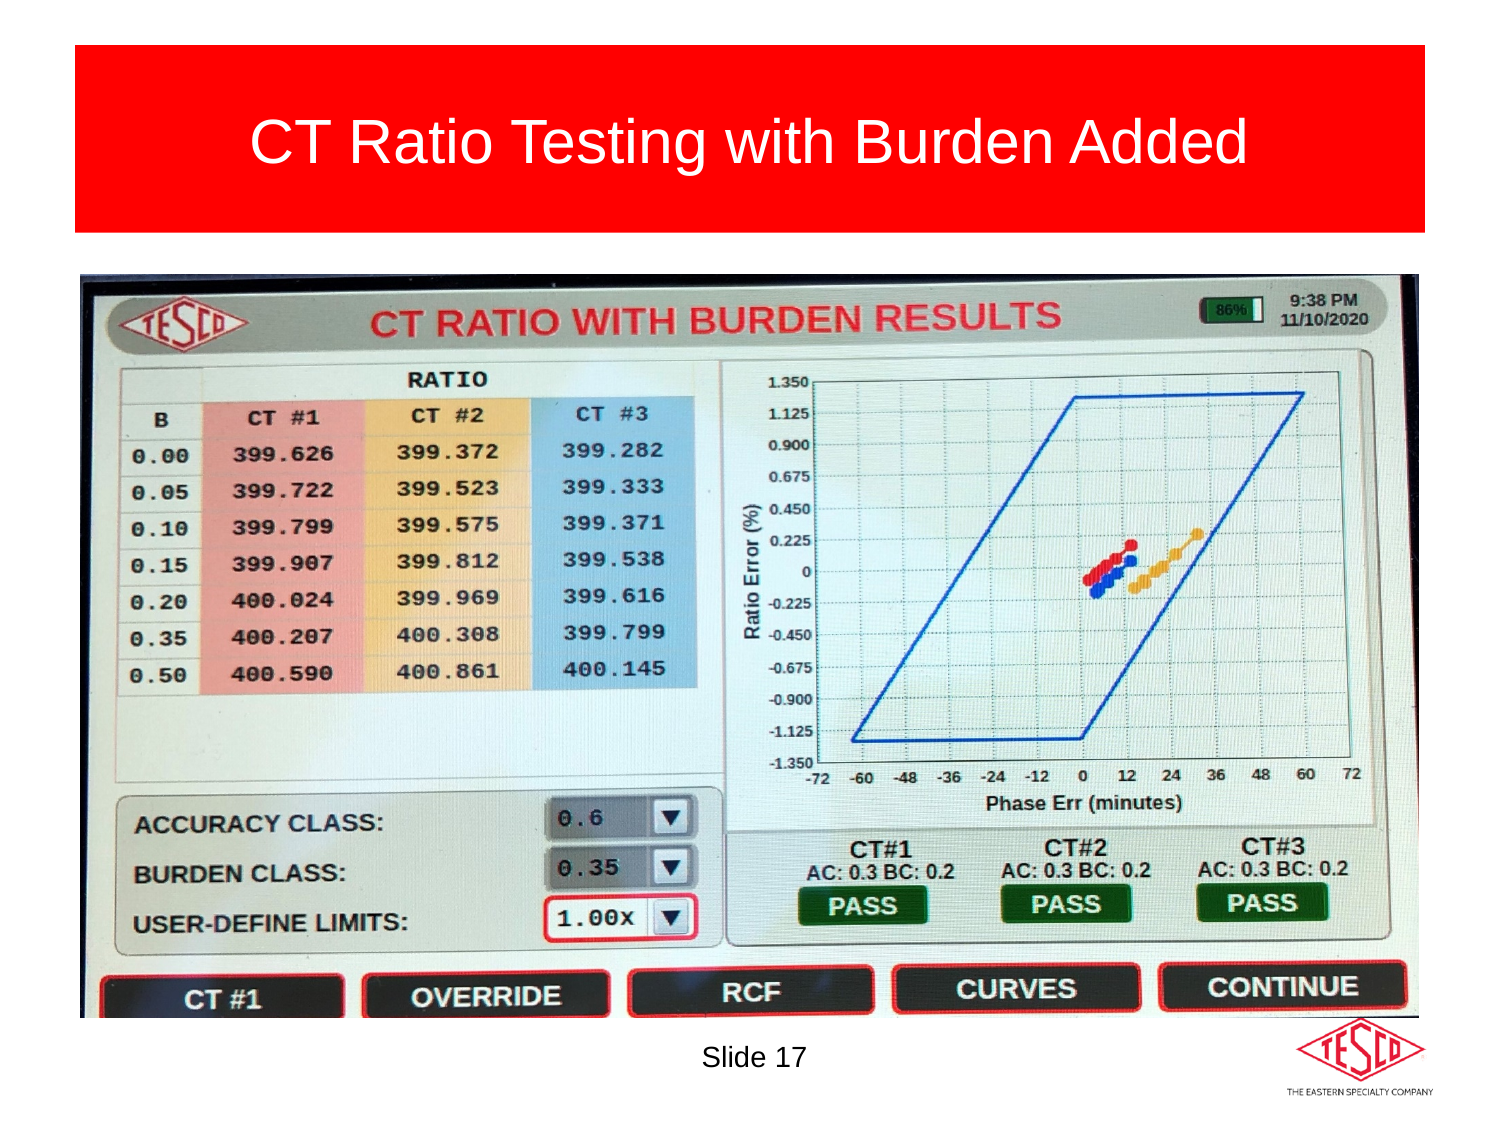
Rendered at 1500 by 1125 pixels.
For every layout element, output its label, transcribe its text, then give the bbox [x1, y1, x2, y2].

title CT Ratio Testing with Burden Added [75, 45, 1425, 233]
picture [80, 274, 1435, 1102]
